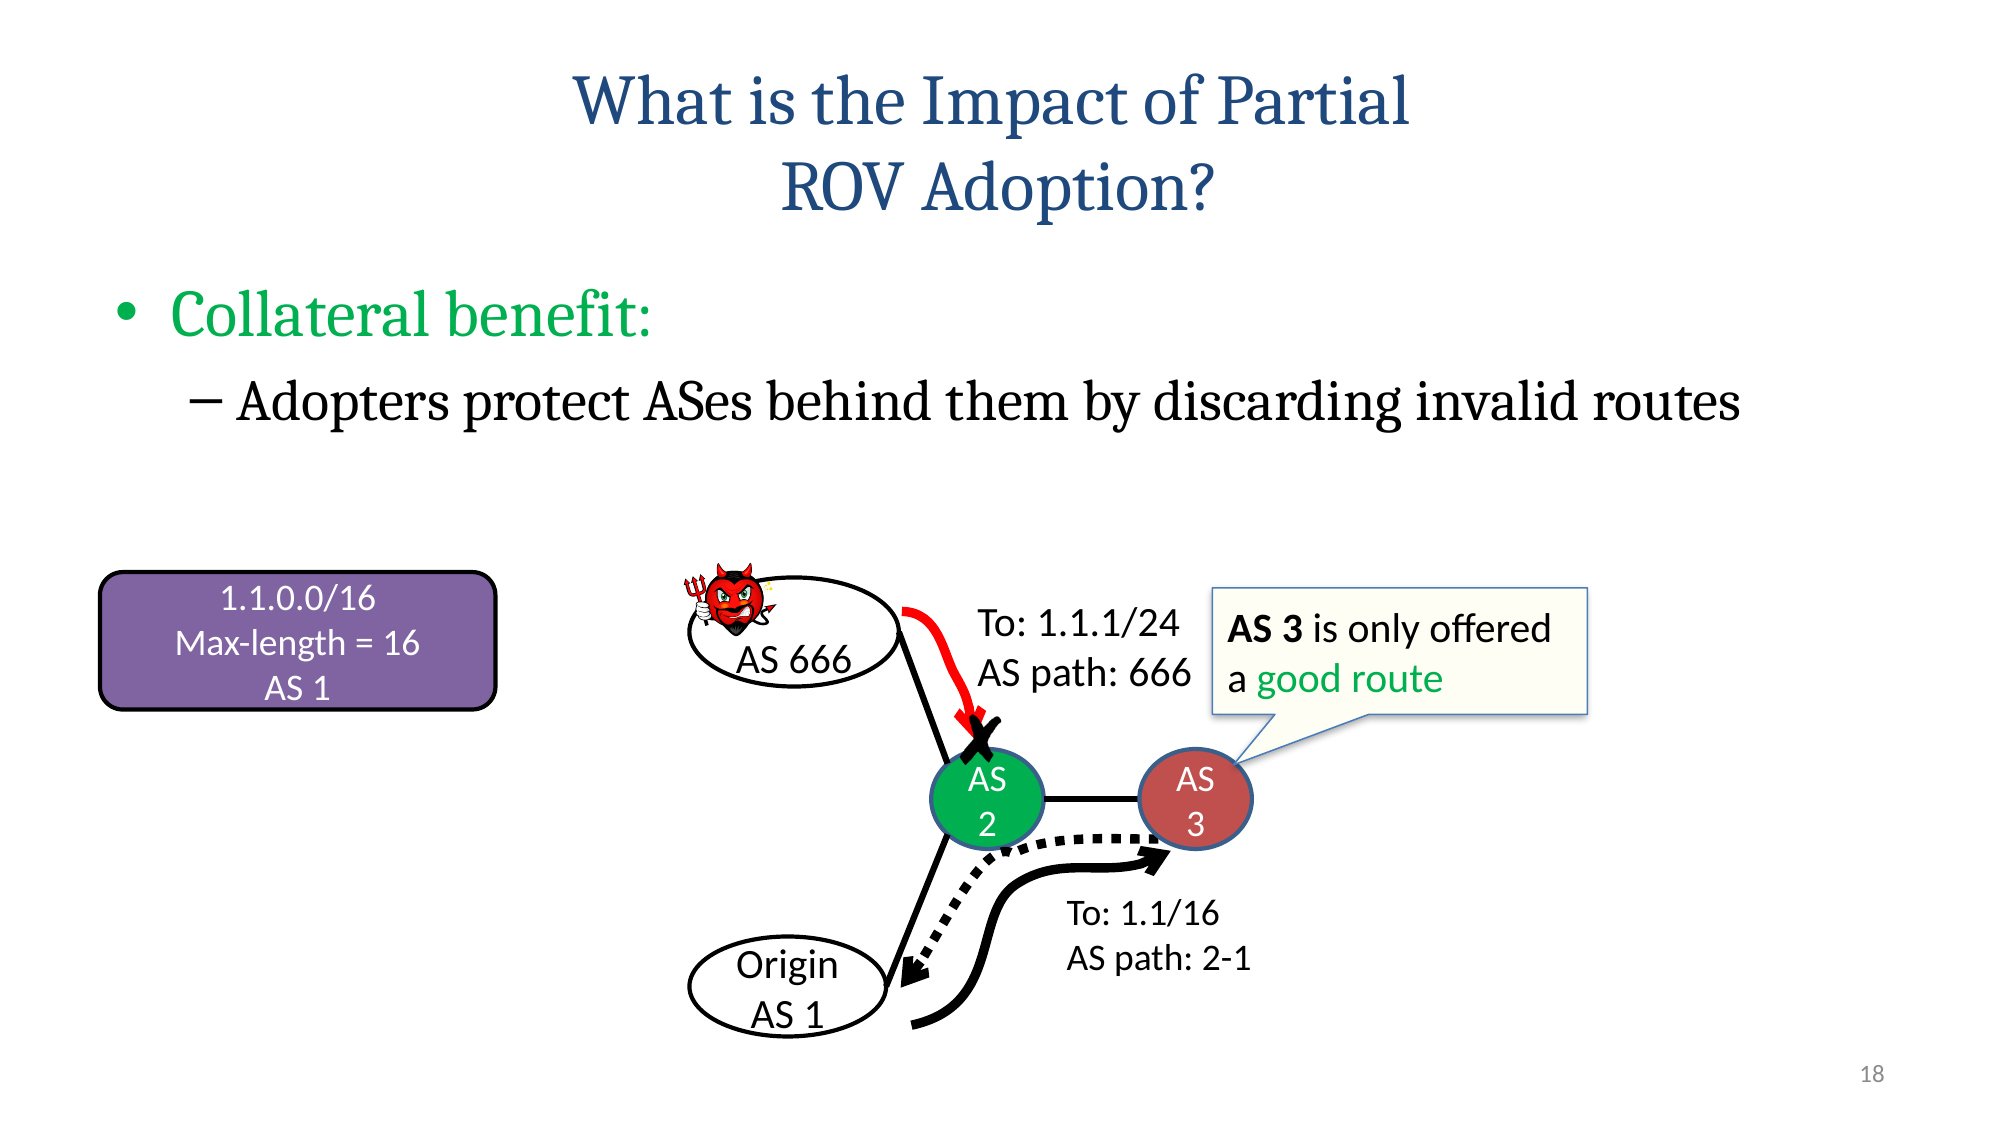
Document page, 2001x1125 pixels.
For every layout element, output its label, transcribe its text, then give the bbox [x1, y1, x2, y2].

list Collateral benefit: Adopters protect ASes behind them by discarding invalid routes [99, 262, 1900, 1005]
text_box To: 1.1/16 AS path: 2-1 [1051, 880, 1300, 986]
picture [957, 714, 1003, 765]
picture [683, 562, 778, 637]
text_box Origin AS 1 [687, 934, 887, 1039]
text_box AS 3 is only offered a good route [1211, 587, 1589, 766]
text_box AS 3 [1137, 746, 1255, 852]
text_box AS 666 [690, 575, 901, 689]
text_box To: 1.1.1/24 AS path: 666 [962, 587, 1211, 703]
slide_number 18 [1433, 1042, 1900, 1103]
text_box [898, 631, 948, 764]
text_box [910, 849, 1171, 1028]
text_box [885, 834, 948, 987]
title What is the Impact of Partial ROV Adoption? [99, 45, 1900, 233]
text_box AS 2 [929, 750, 1046, 852]
text_box 1.1.0.0/16 Max-length = 16 AS 1 [99, 572, 496, 710]
text_box [952, 836, 1164, 960]
text_box [901, 609, 938, 630]
text_box [953, 665, 973, 712]
